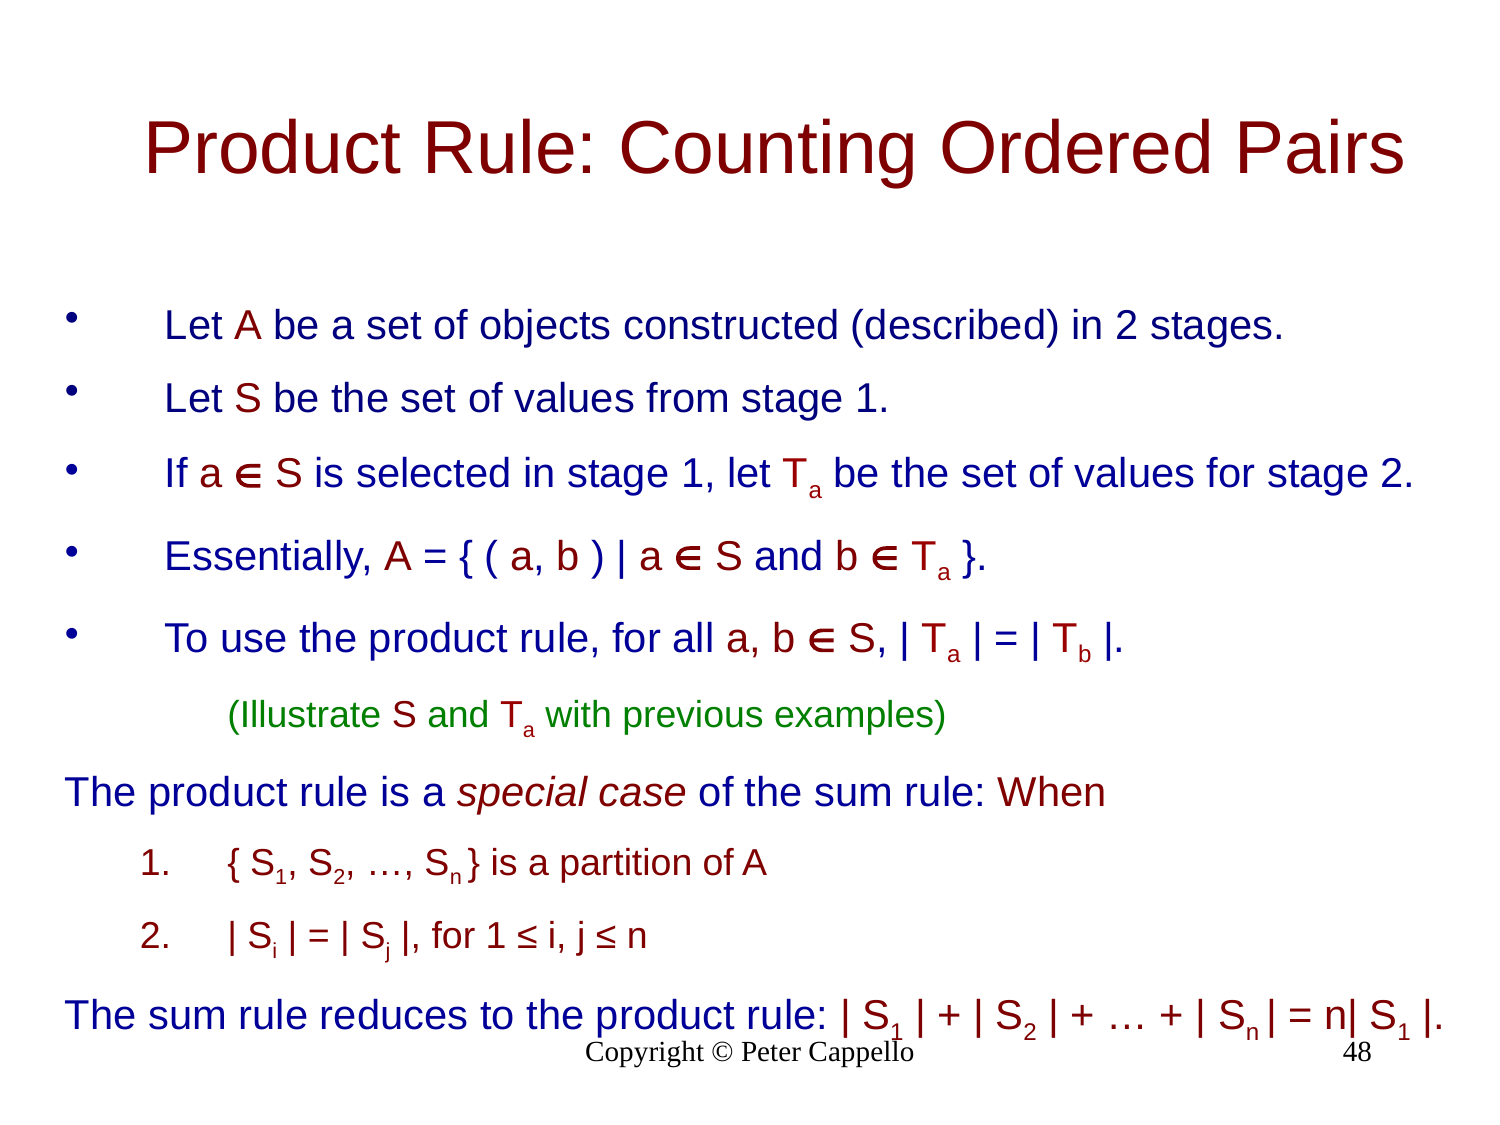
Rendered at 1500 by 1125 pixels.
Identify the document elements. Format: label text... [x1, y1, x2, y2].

footer Copyright © Peter Cappello [512, 1025, 988, 1100]
slide_number 48 [1074, 1025, 1388, 1100]
text_box Let A be a set of objects constructed (described) in 2 stages. Let S be the set of values from stage 1. If a  S is selected in stage 1, let Ta be the set of values for stage 2. Essentially, A = { ( a, b ) | a  S and b  Ta }. To use the product rule, for all a, b  S, | Ta | = | Tb |. (Illustrate S and Ta with previous examples) The product rule is a special case of the sum rule: When { S1, S2, …, Sn } is a partition of A | Si | = | Sj |, for 1 ≤ i, j ≤ n The sum rule reduces to the product rule: | S1 | + | S2 | + … + | Sn | = n| S1 |. [49, 275, 1475, 1000]
text_box Product Rule: Counting Ordered Pairs [112, 50, 1438, 238]
